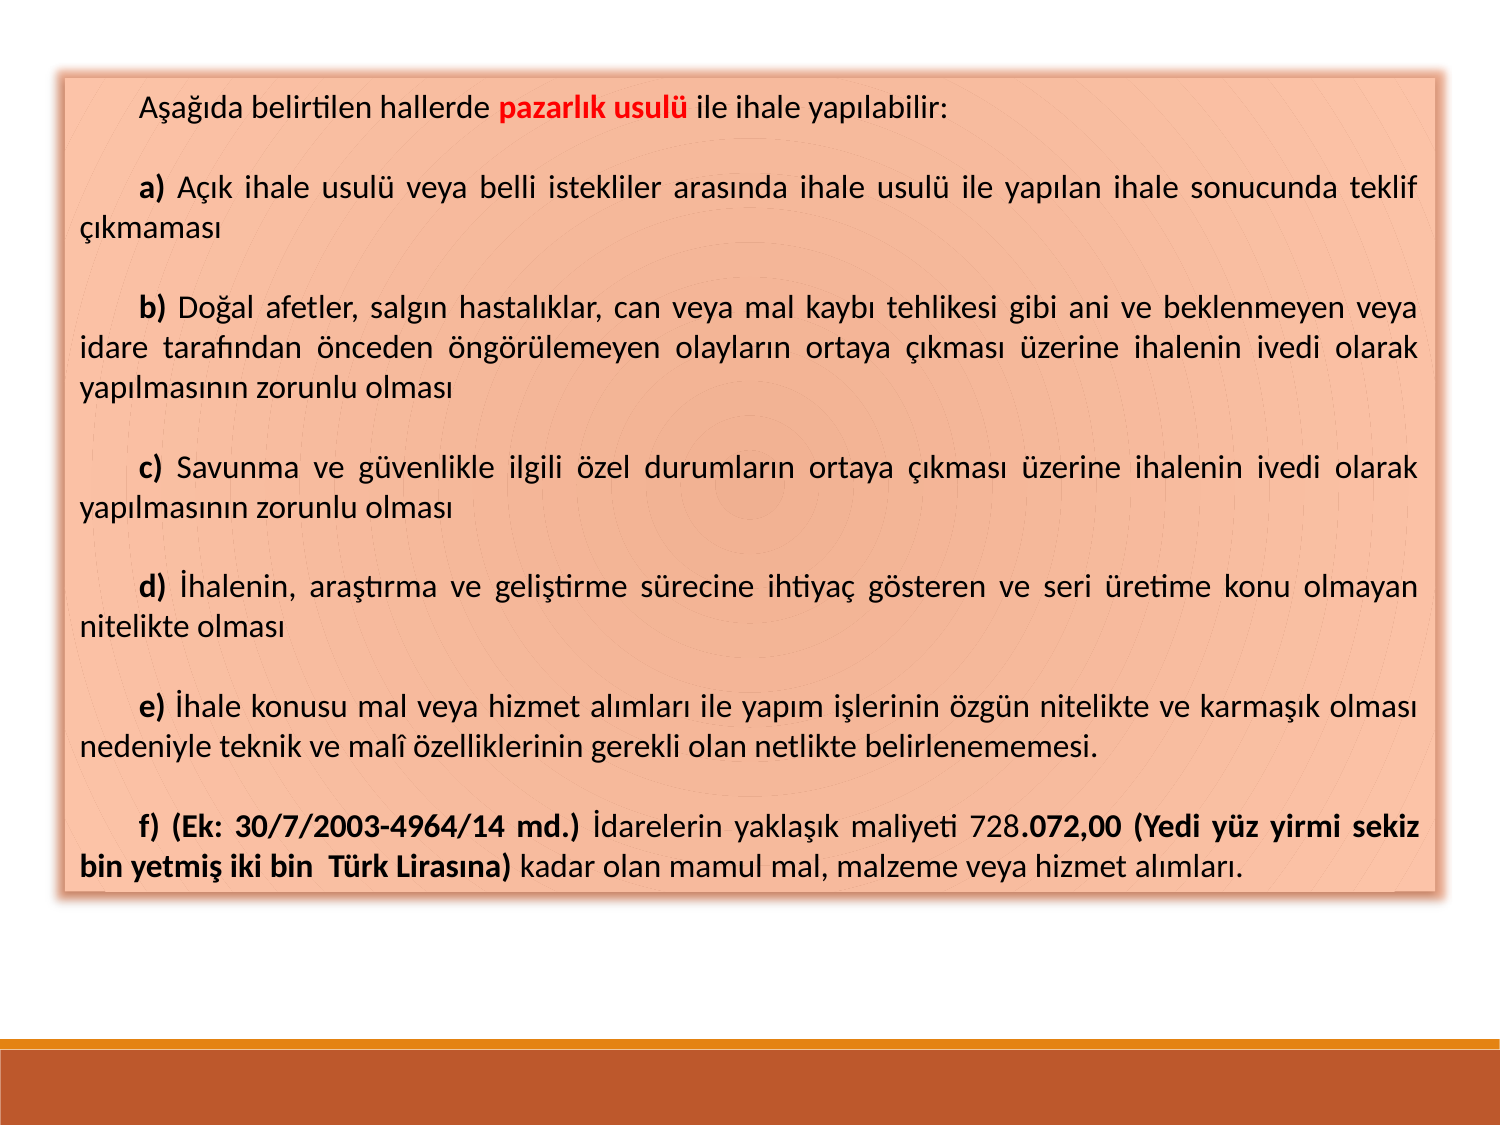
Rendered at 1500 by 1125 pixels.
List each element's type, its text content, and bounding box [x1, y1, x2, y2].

text_box Aşağıda belirtilen hallerde pazarlık usulü ile ihale yapılabilir: a) Açık ihale usulü veya belli istekliler arasında ihale usulü ile yapılan ihale sonucunda teklif çıkmaması b) Doğal afetler, salgın hastalıklar, can veya mal kaybı tehlikesi gibi ani ve beklenmeyen veya idare tarafından önceden öngörülemeyen olayların ortaya çıkması üzerine ihalenin ivedi olarak yapılmasının zorunlu olması c) Savunma ve güvenlikle ilgili özel durumların ortaya çıkması üzerine ihalenin ivedi olarak yapılmasının zorunlu olması d) İhalenin, araştırma ve geliştirme sürecine ihtiyaç gösteren ve seri üretime konu olmayan nitelikte olması e) İhale konusu mal veya hizmet alımları ile yapım işlerinin özgün nitelikte ve karmaşık olması nedeniyle teknik ve malî özelliklerinin gerekli olan netlikte belirlenememesi. f) (Ek: 30/7/2003-4964/14 md.) İdarelerin yaklaşık maliyeti 728.072,00 (Yedi yüz yirmi sekiz bin yetmiş iki bin Türk Lirasına) kadar olan mamul mal, malzeme veya hizmet alımları. [64, 77, 1436, 892]
